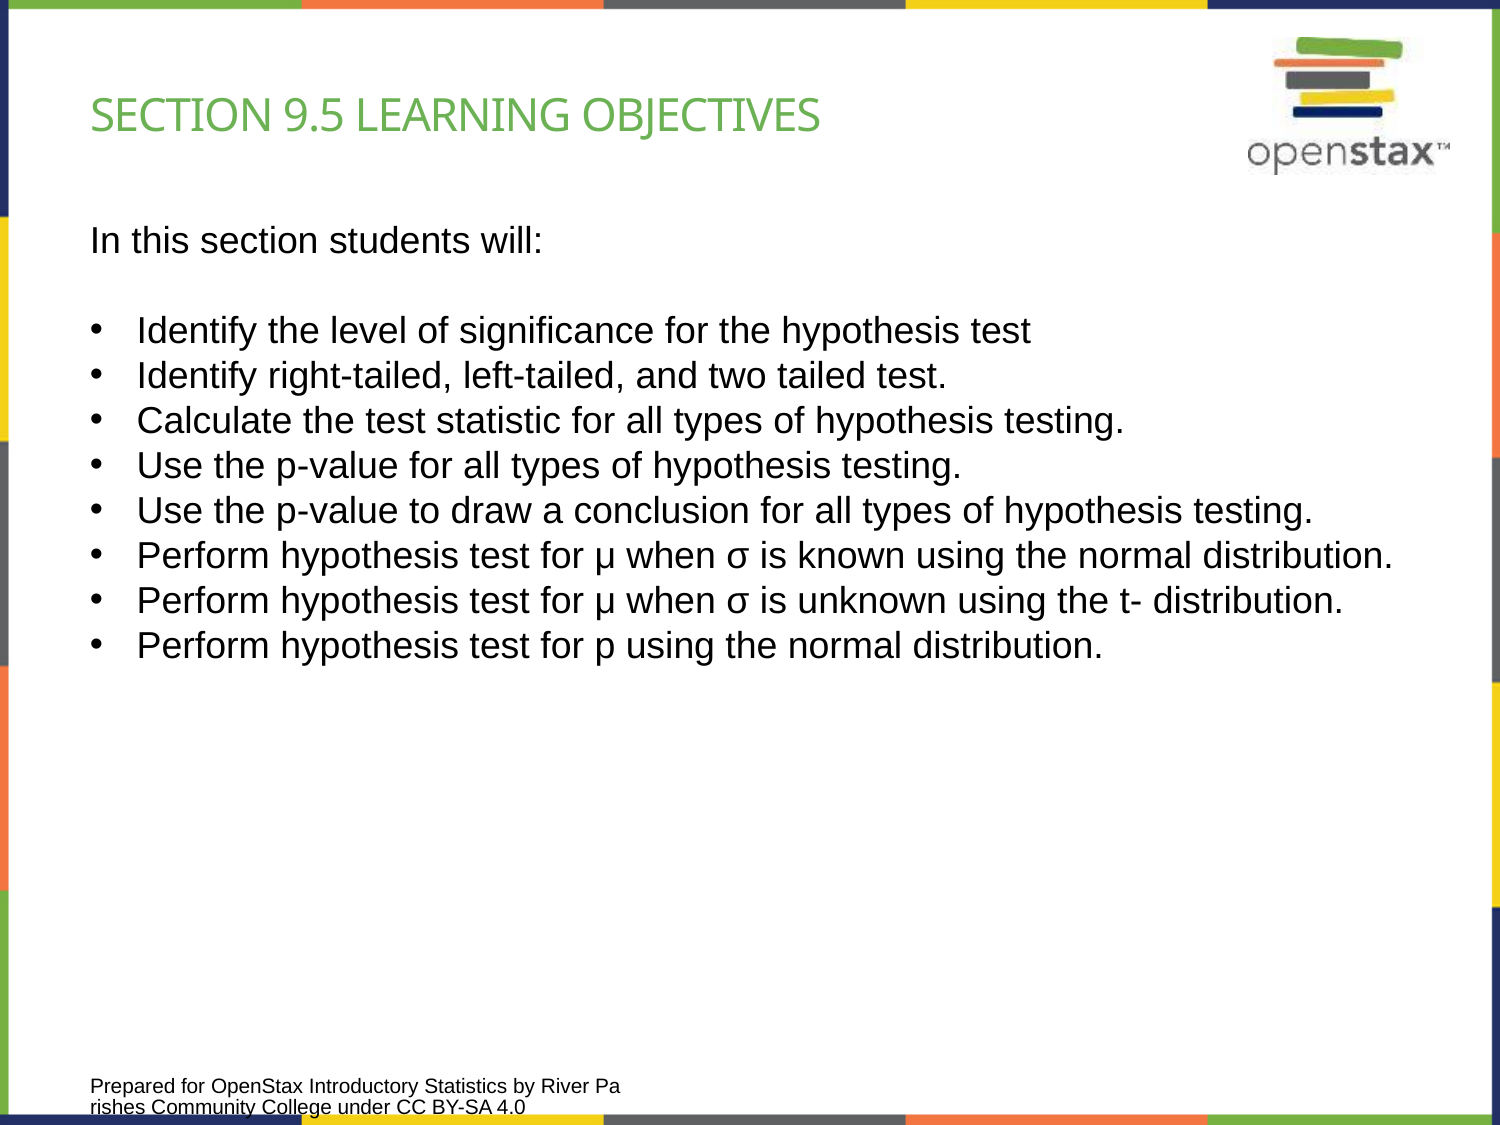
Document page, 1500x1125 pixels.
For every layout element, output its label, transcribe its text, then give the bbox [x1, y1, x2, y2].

text_box In this section students will: Identify the level of significance for the hypothesis test Identify right-tailed, left-tailed, and two tailed test. Calculate the test statistic for all types of hypothesis testing. Use the p-value for all types of hypothesis testing. Use the p-value to draw a conclusion for all types of hypothesis testing. Perform hypothesis test for μ when σ is known using the normal distribution. Perform hypothesis test for μ when σ is unknown using the t- distribution. Perform hypothesis test for p using the normal distribution. [74, 208, 1450, 673]
picture [0, 0, 1500, 1125]
footer Prepared for OpenStax Introductory Statistics by River Parishes Community College under CC BY-SA 4.0 [75, 1065, 638, 1112]
title Section 9.5 Learning Objectives [75, 39, 1246, 148]
